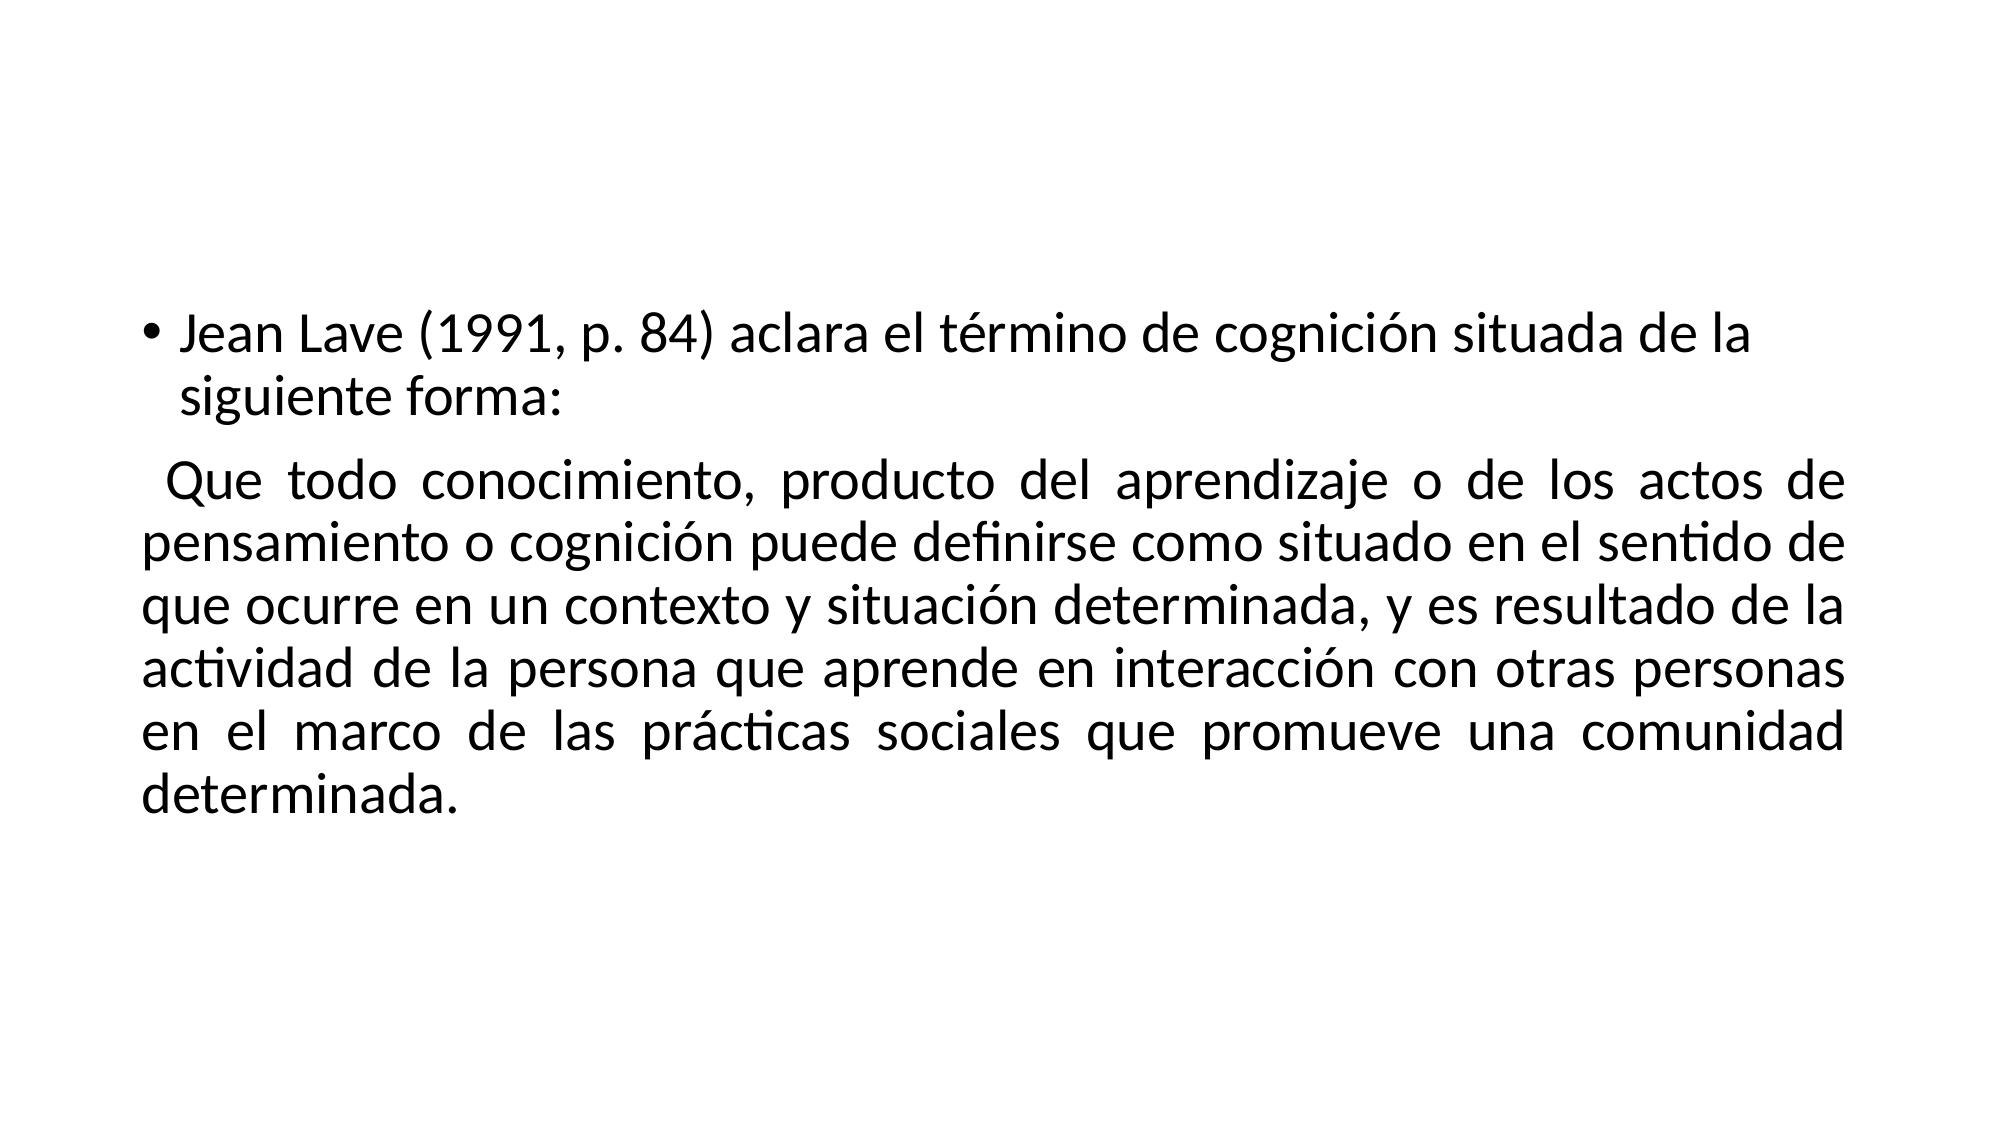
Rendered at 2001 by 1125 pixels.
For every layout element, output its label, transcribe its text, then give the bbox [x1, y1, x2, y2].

list Jean Lave (1991, p. 84) aclara el término de cognición situada de la siguiente forma: Que todo conocimiento, producto del aprendizaje o de los actos de pensamiento o cognición puede definirse como situado en el sentido de que ocurre en un contexto y situación determinada, y es resultado de la actividad de la persona que aprende en interacción con otras personas en el marco de las prácticas sociales que promueve una comunidad determinada. [126, 120, 1863, 1014]
